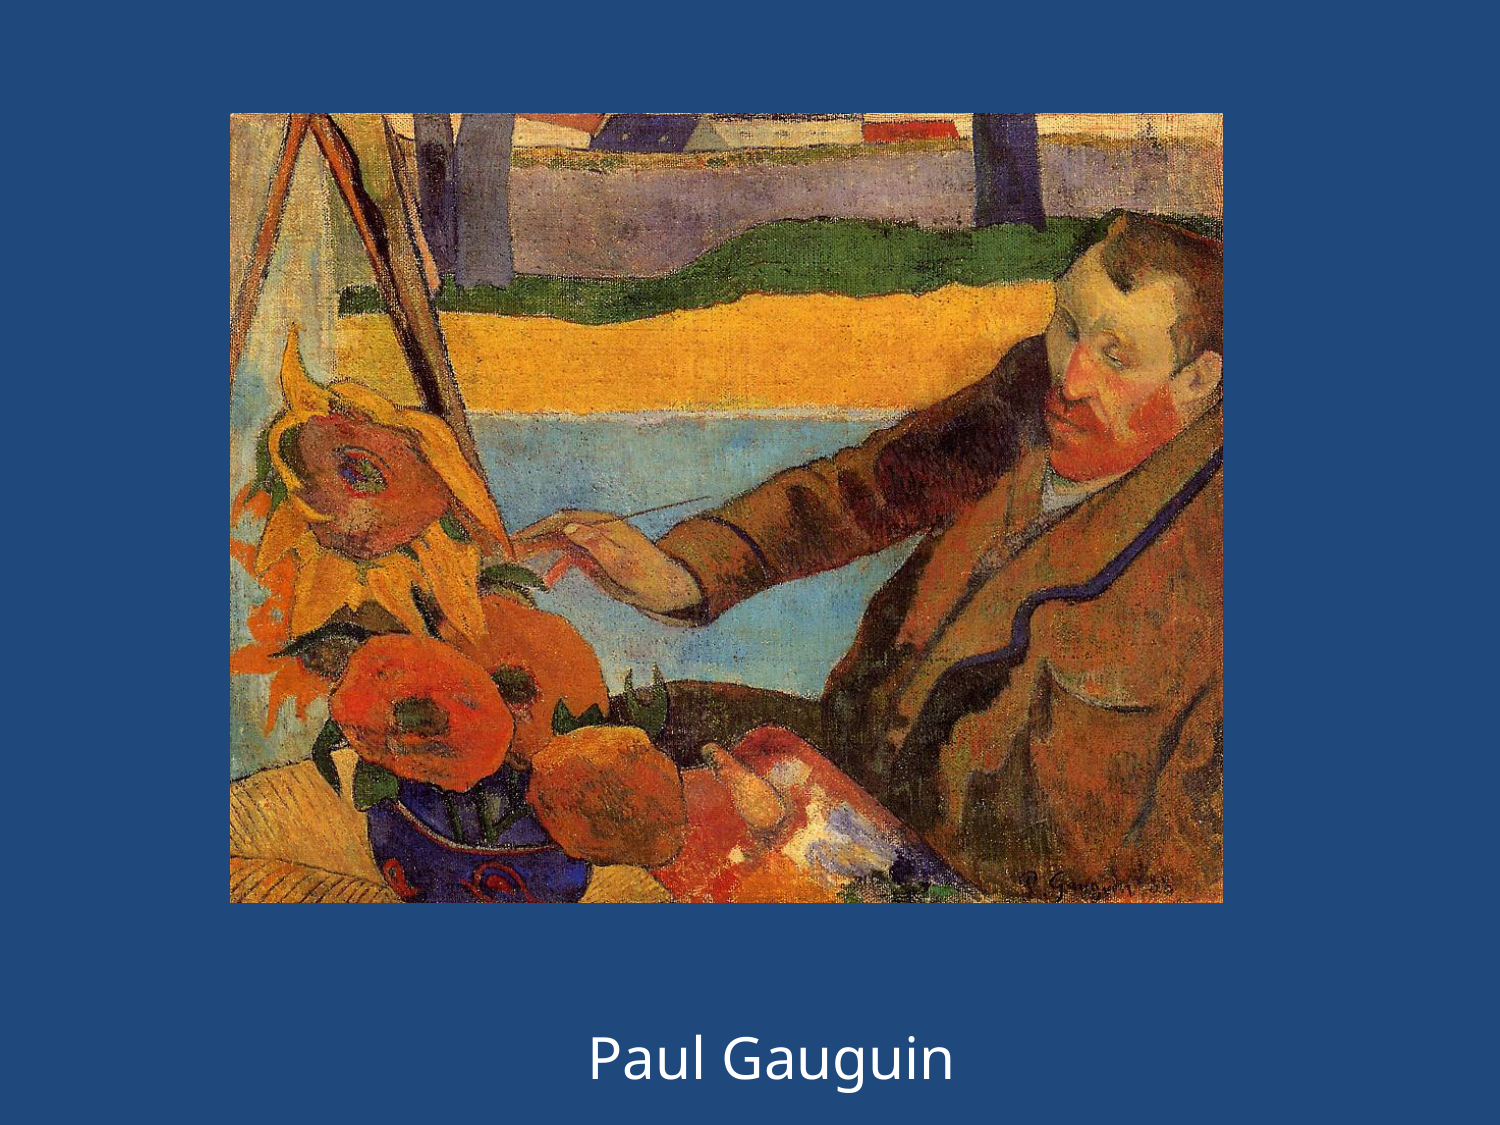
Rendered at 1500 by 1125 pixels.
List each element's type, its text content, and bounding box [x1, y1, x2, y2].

text_box Paul Gauguin [572, 1013, 1010, 1099]
picture [229, 113, 1224, 903]
